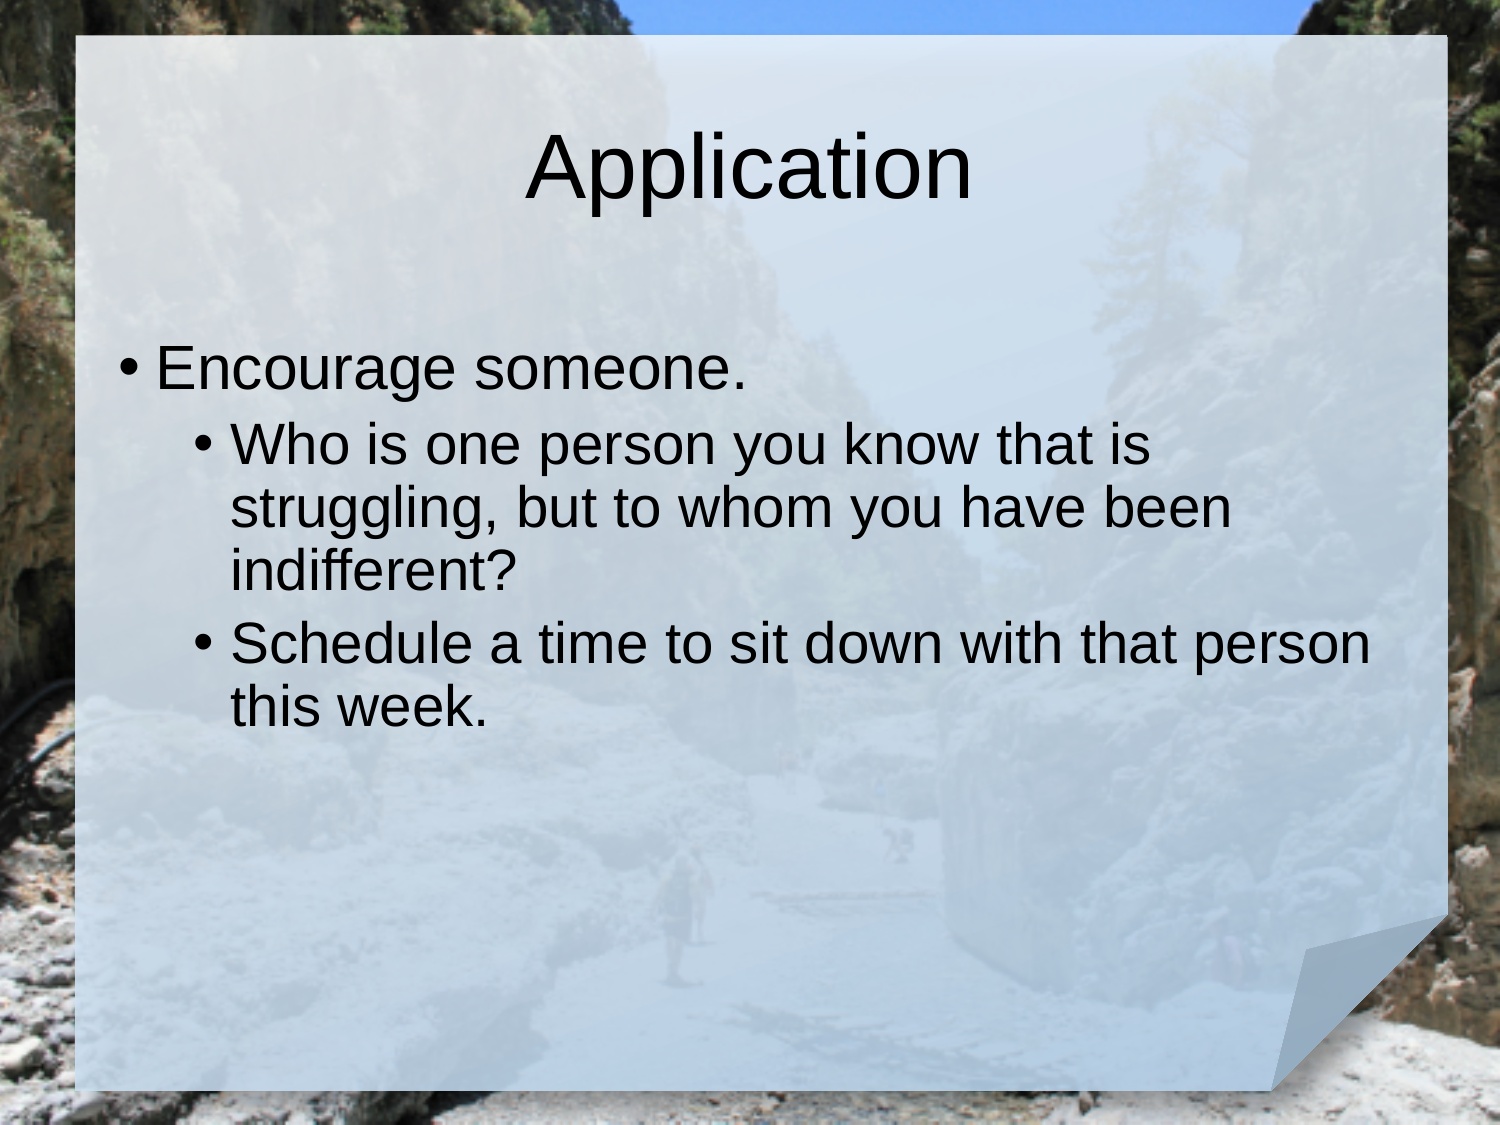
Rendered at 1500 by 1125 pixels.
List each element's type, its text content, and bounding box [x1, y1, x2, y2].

picture [0, 0, 1500, 1125]
list Encourage someone. Who is one person you know that is struggling, but to whom you have been indifferent? Schedule a time to sit down with that person this week. [103, 328, 1397, 1014]
title Application [103, 59, 1397, 278]
